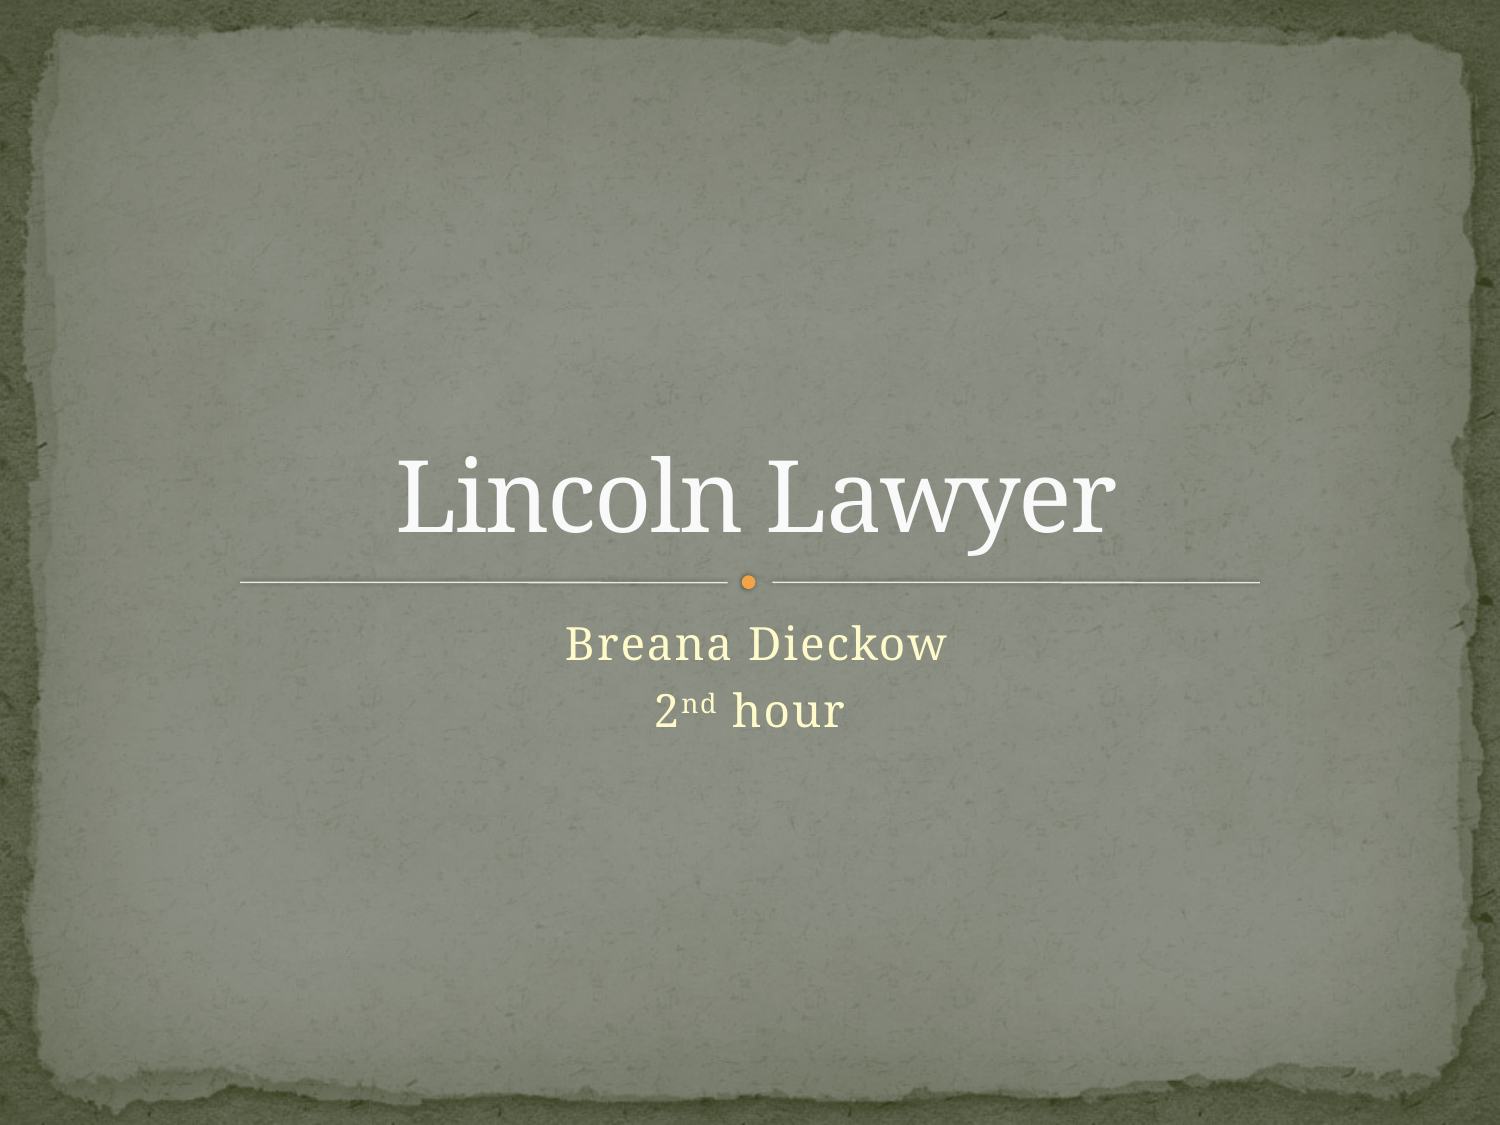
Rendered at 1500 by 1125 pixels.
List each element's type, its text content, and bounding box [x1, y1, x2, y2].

title Lincoln Lawyer [74, 235, 1438, 561]
subtitle Breana Dieckow 2nd hour [75, 606, 1438, 795]
